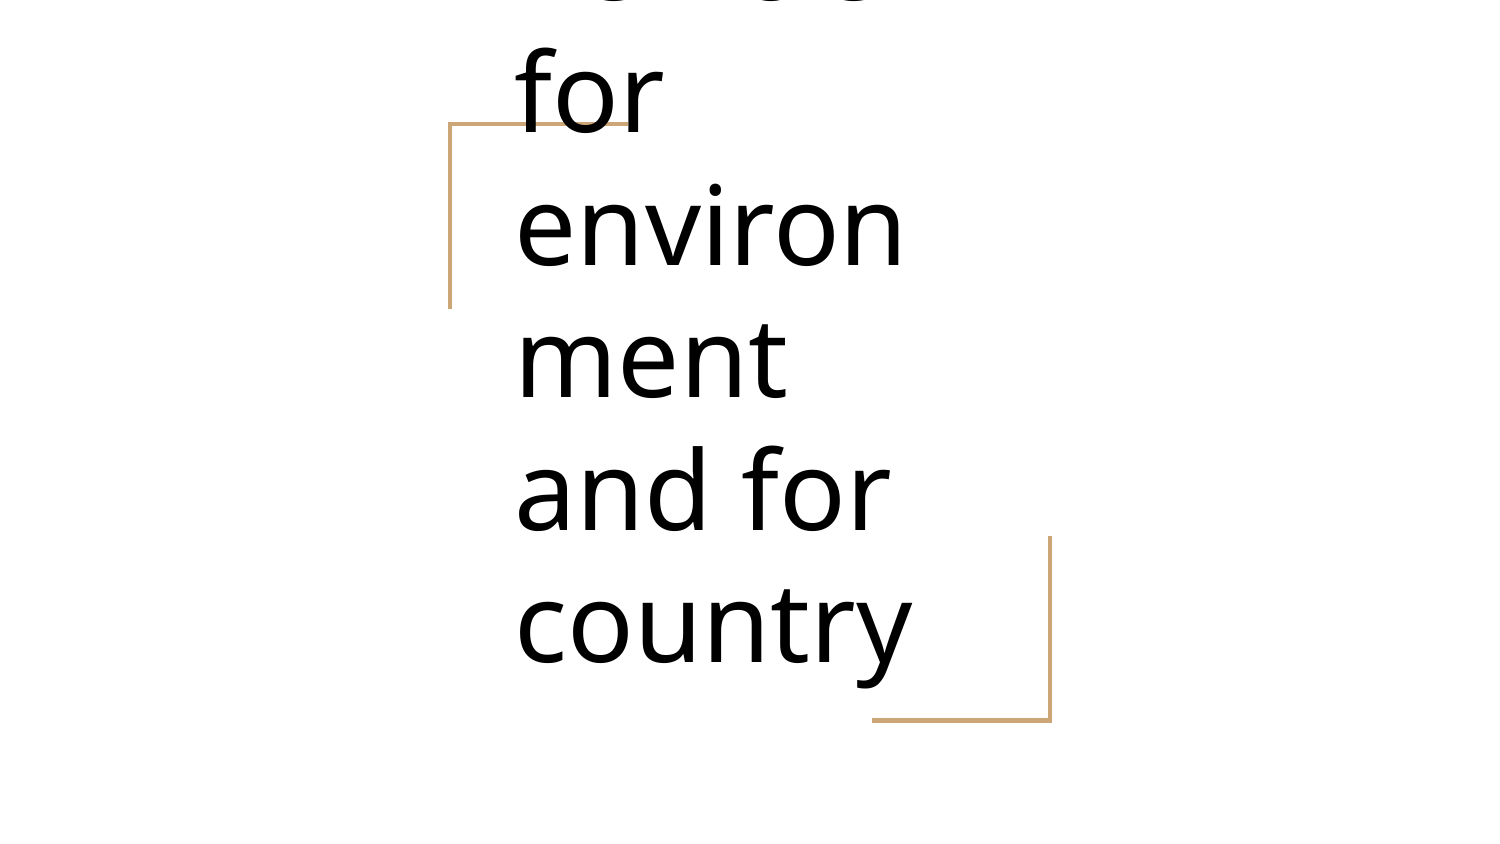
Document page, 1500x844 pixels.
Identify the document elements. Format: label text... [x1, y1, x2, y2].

title Vehicle for environment and for country [499, 34, 1001, 700]
